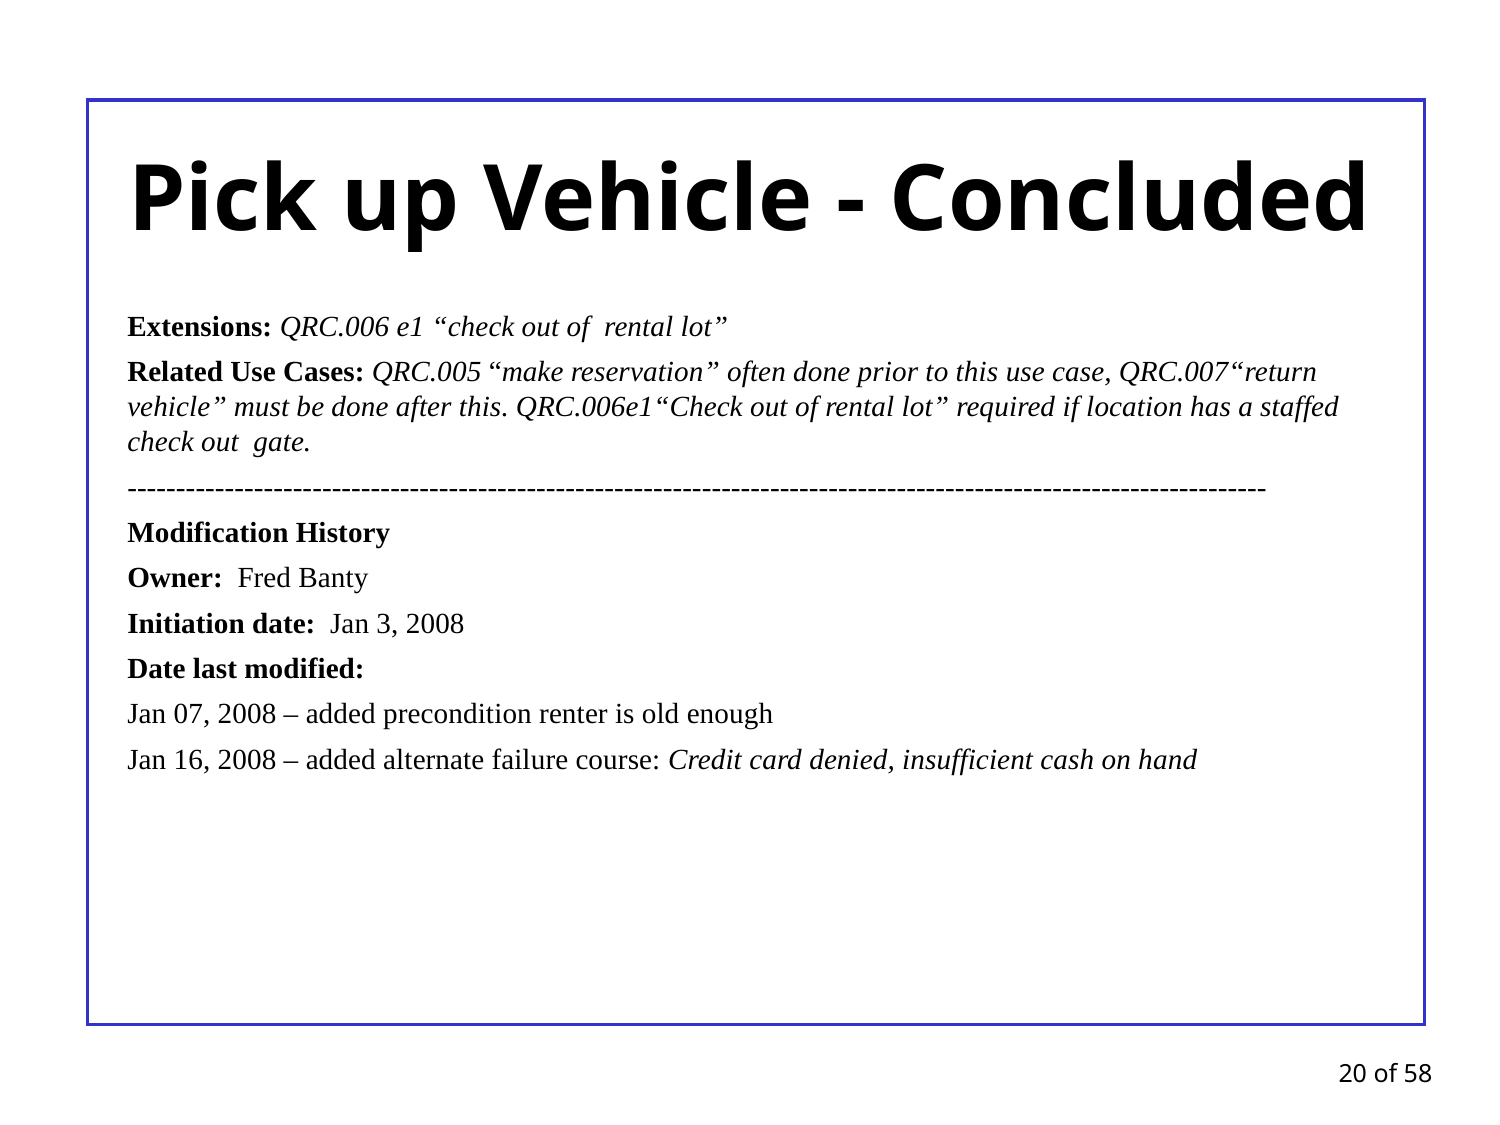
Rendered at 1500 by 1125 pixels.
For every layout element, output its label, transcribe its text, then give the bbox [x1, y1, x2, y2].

text_box Extensions: QRC.006 e1 “check out of rental lot” Related Use Cases: QRC.005 “make reservation” often done prior to this use case, QRC.007“return vehicle” must be done after this. QRC.006e1“Check out of rental lot” required if location has a staffed check out gate. --------------------------------------------------------------------------------------------------------------------- Modification History Owner: Fred Banty Initiation date: Jan 3, 2008 Date last modified: Jan 07, 2008 – added precondition renter is old enough Jan 16, 2008 – added alternate failure course: Credit card denied, insufficient cash on hand [112, 299, 1388, 874]
title Pick up Vehicle - Concluded [112, 99, 1388, 288]
